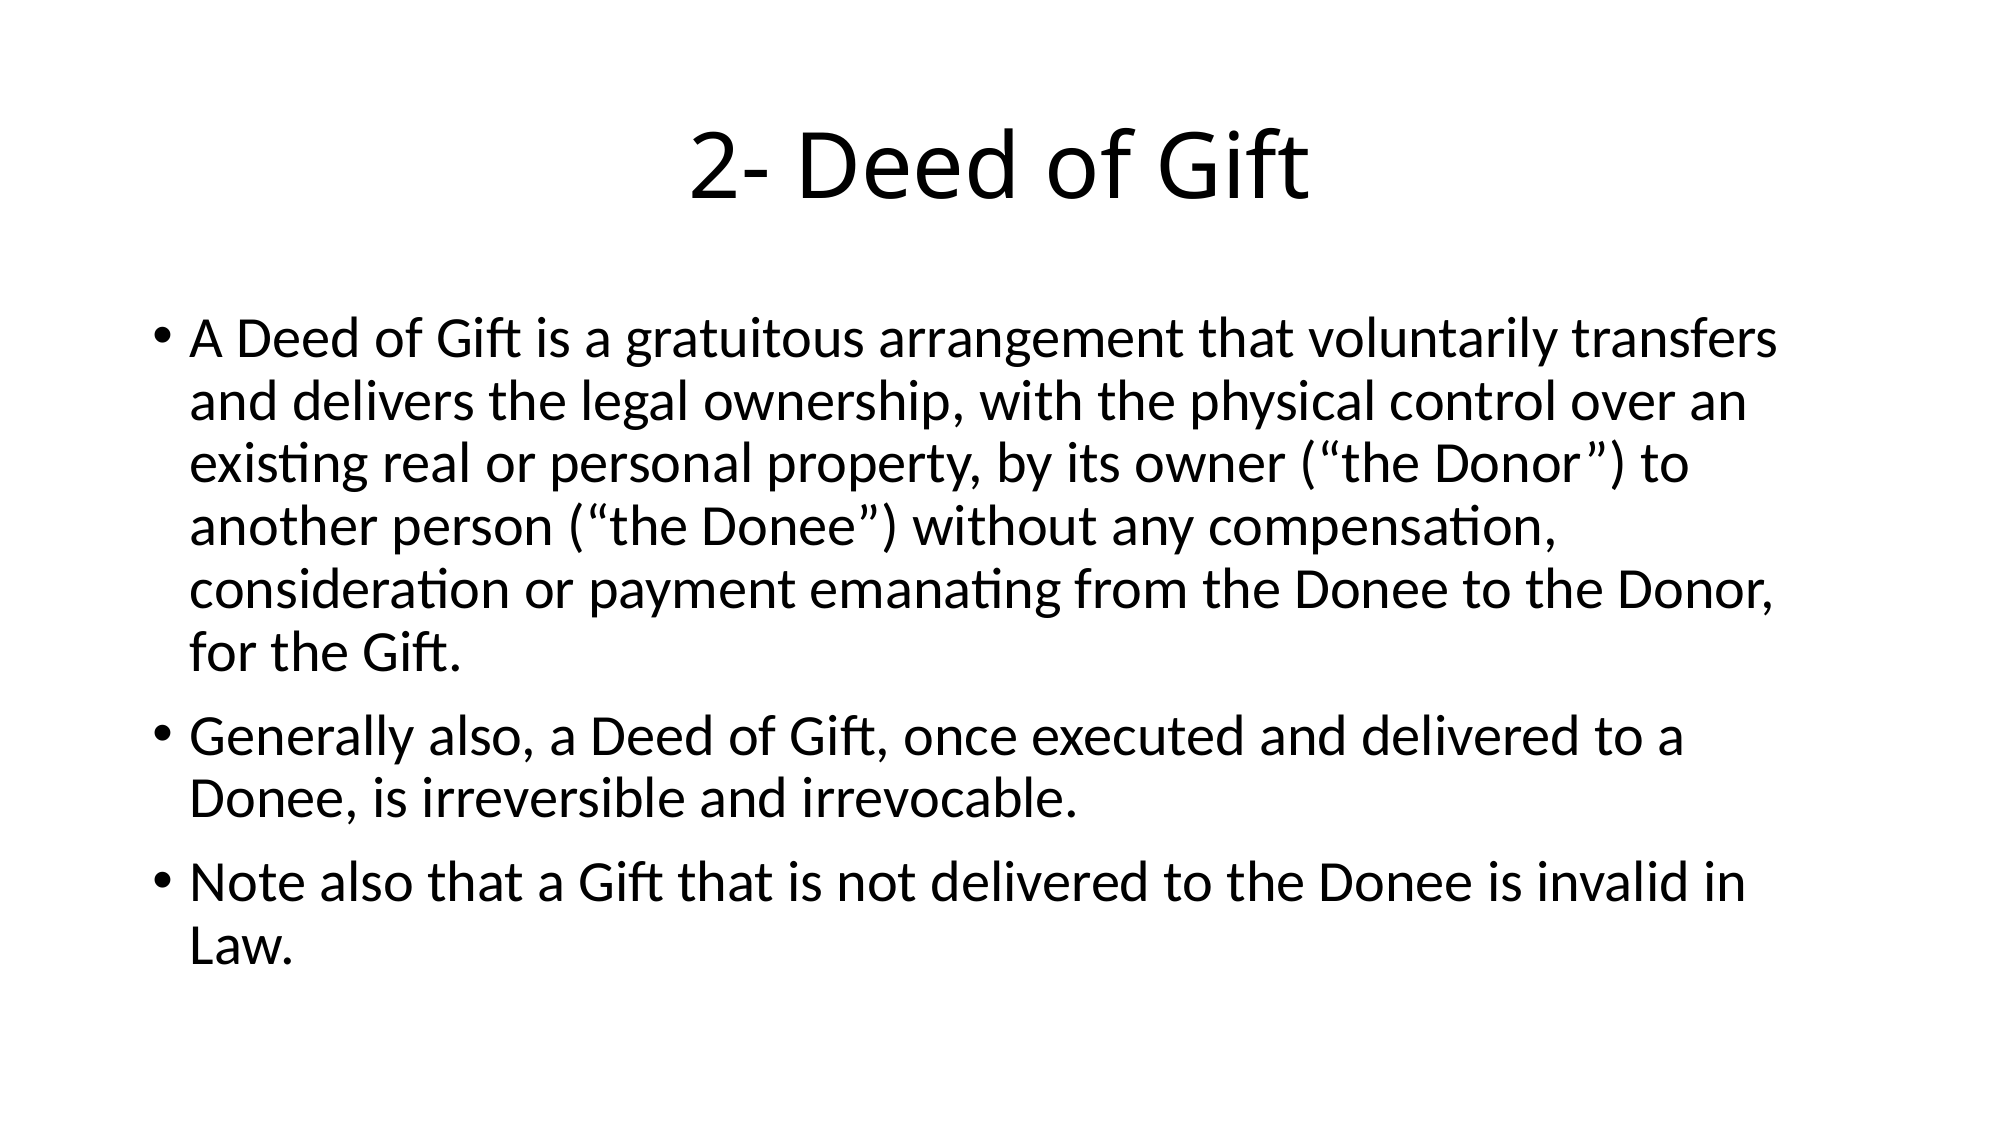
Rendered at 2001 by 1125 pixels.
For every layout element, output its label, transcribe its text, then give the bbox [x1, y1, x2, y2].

list A Deed of Gift is a gratuitous arrangement that voluntarily transfers and delivers the legal ownership, with the physical control over an existing real or personal property, by its owner (“the Donor”) to another person (“the Donee”) without any compensation, consideration or payment emanating from the Donee to the Donor, for the Gift. Generally also, a Deed of Gift, once executed and delivered to a Donee, is irreversible and irrevocable. Note also that a Gift that is not delivered to the Donee is invalid in Law. [137, 299, 1863, 1014]
title 2- Deed of Gift [137, 59, 1863, 278]
